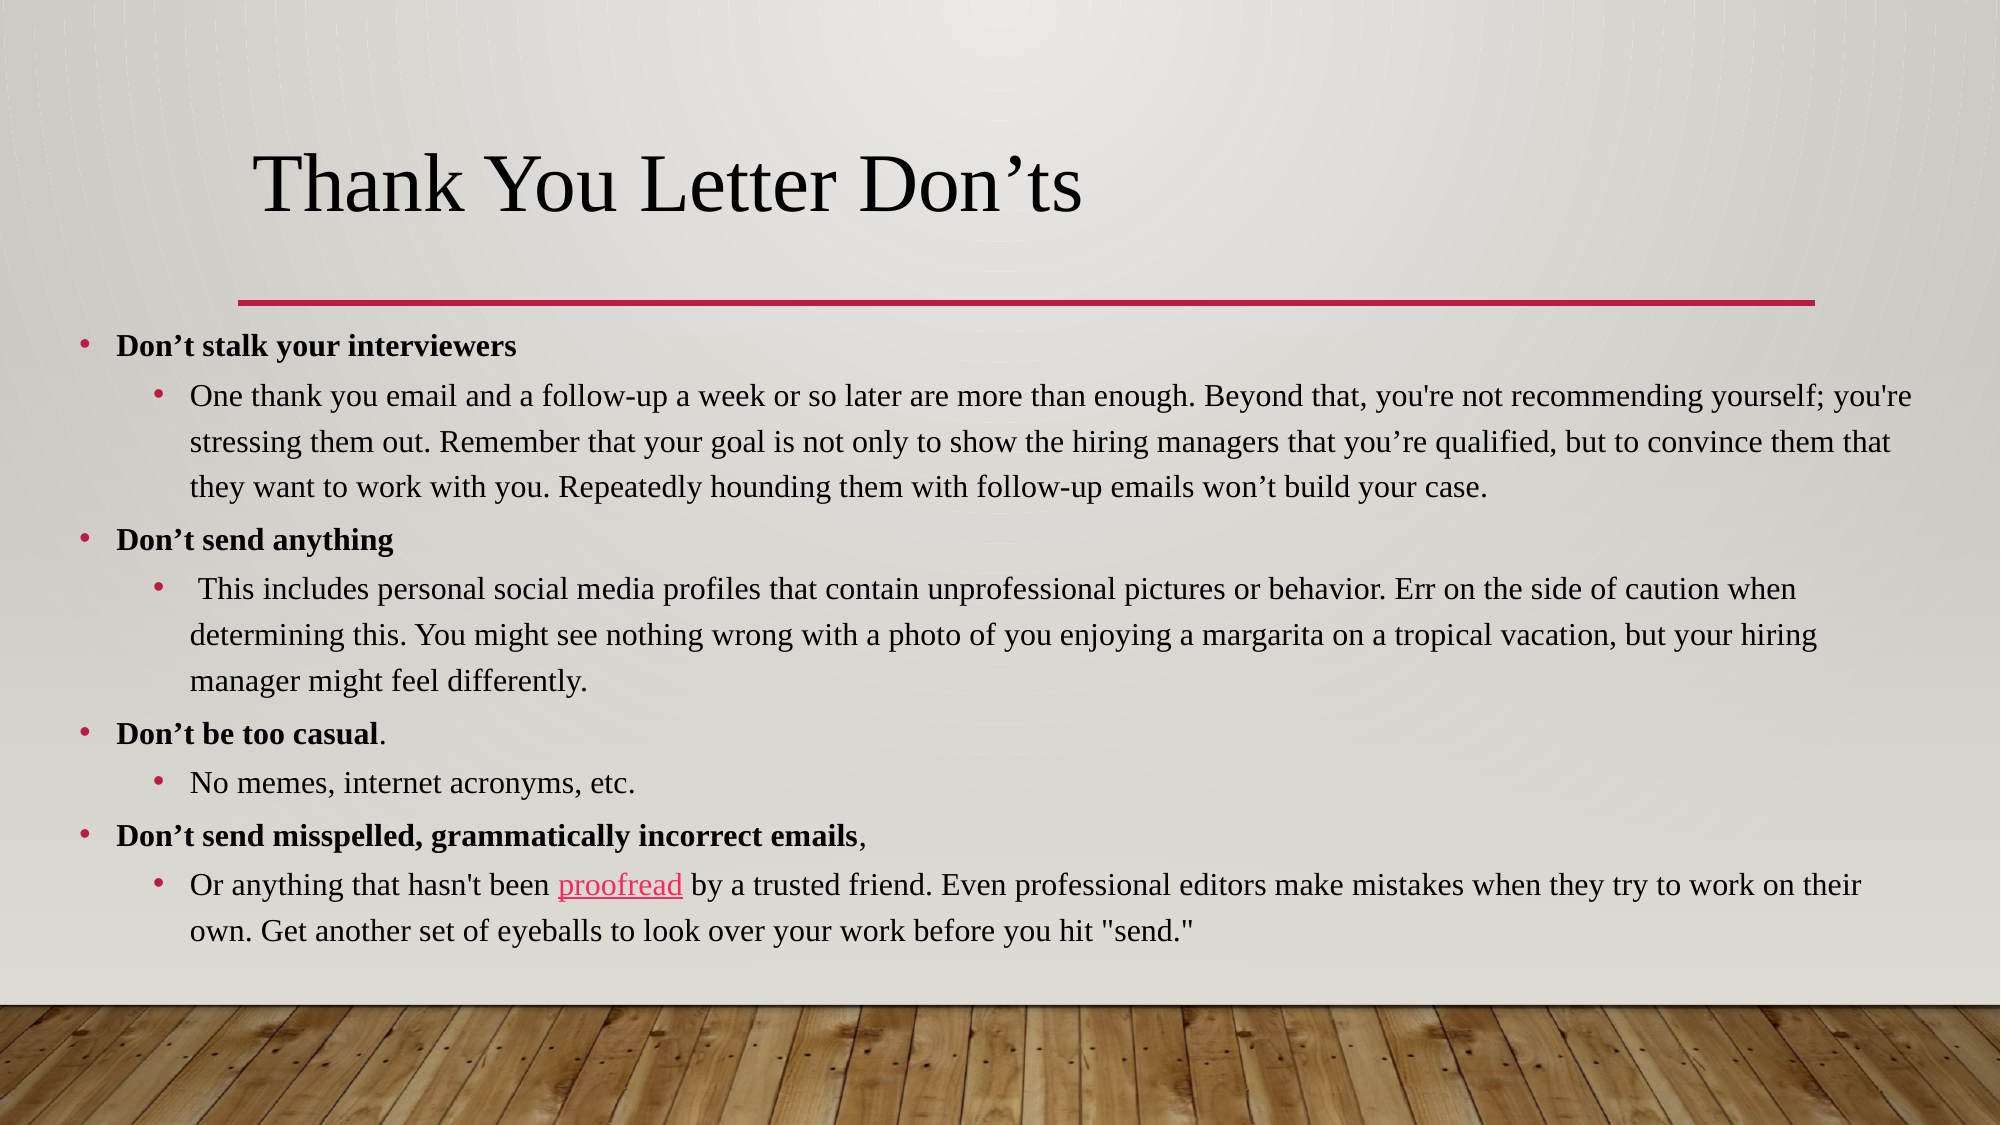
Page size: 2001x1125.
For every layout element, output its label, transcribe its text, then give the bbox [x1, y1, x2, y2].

picture [0, 1005, 2000, 1125]
title Thank You Letter Don’ts [237, 131, 1814, 273]
list Don’t stalk your interviewers One thank you email and a follow-up a week or so later are more than enough. Beyond that, you're not recommending yourself; you're stressing them out. Remember that your goal is not only to show the hiring managers that you’re qualified, but to convince them that they want to work with you. Repeatedly hounding them with follow-up emails won’t build your case. Don’t send anything This includes personal social media profiles that contain unprofessional pictures or behavior. Err on the side of caution when determining this. You might see nothing wrong with a photo of you enjoying a margarita on a tropical vacation, but your hiring manager might feel differently. Don’t be too casual. No memes, internet acronyms, etc. Don’t send misspelled, grammatically incorrect emails, Or anything that hasn't been proofread by a trusted friend. Even professional editors make mistakes when they try to work on their own. Get another set of eyeballs to look over your work before you hit "send." [64, 309, 1937, 973]
